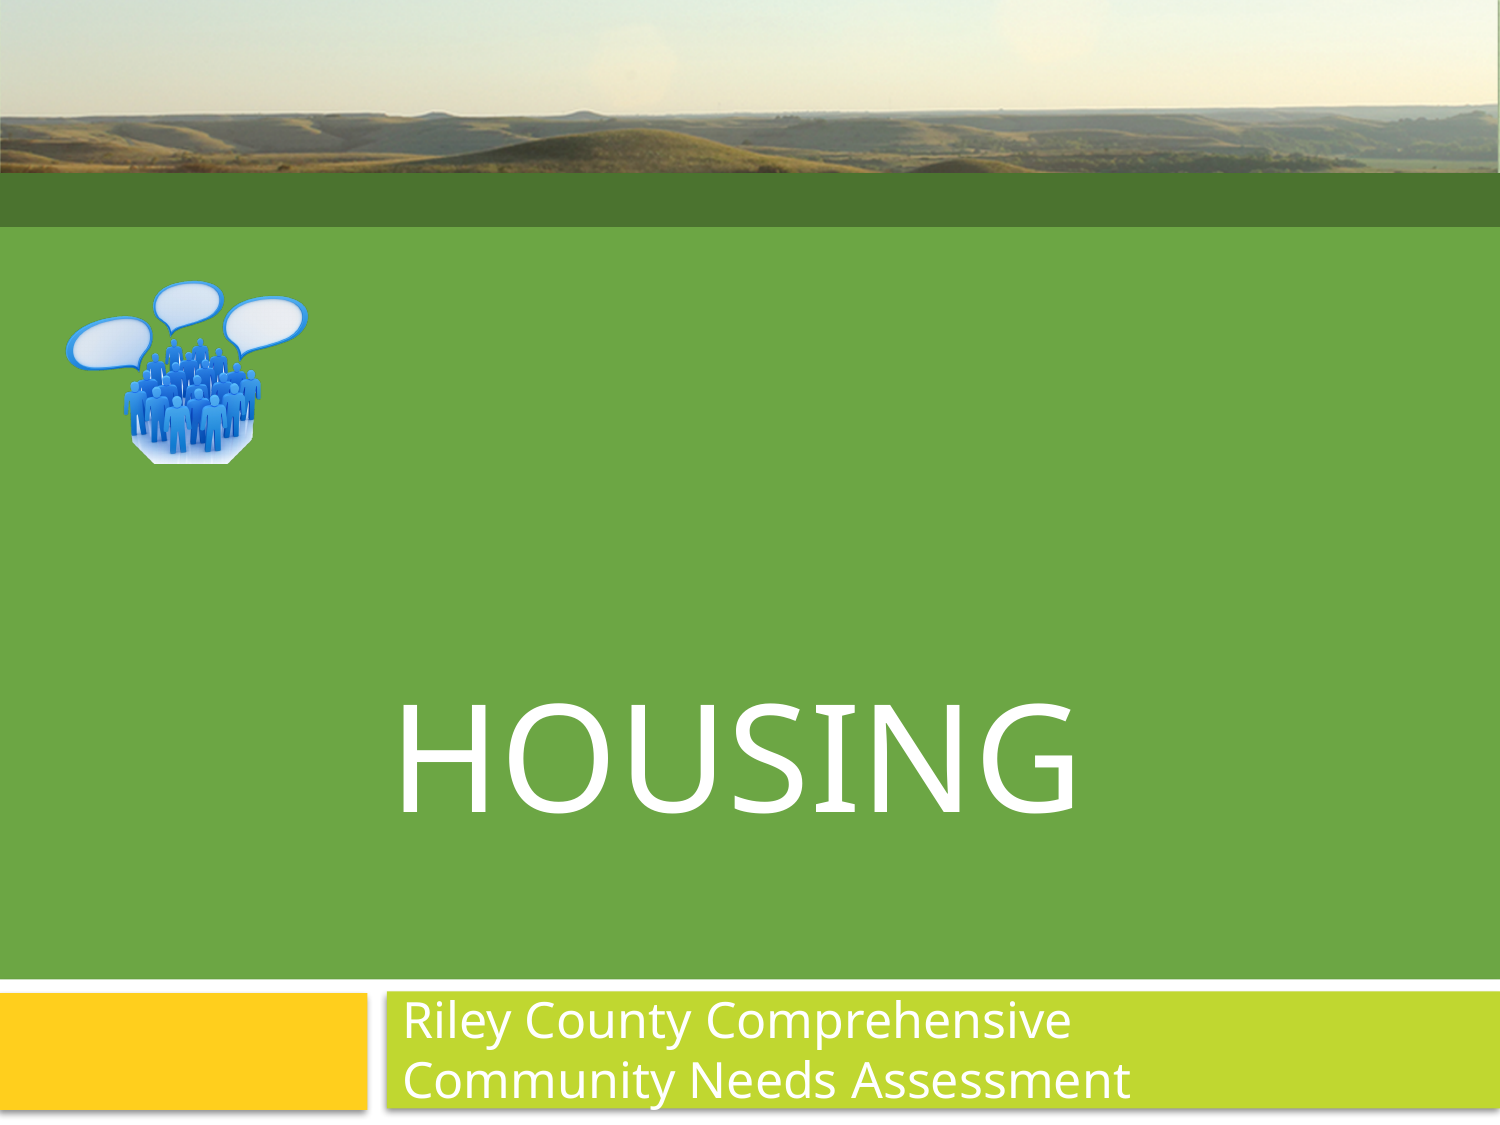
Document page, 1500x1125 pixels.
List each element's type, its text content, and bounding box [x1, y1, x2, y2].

subtitle Riley County Comprehensive Community Needs Assessment [387, 992, 1488, 1105]
picture [62, 274, 313, 465]
picture [0, 0, 1500, 173]
title Housing [375, 299, 1438, 850]
